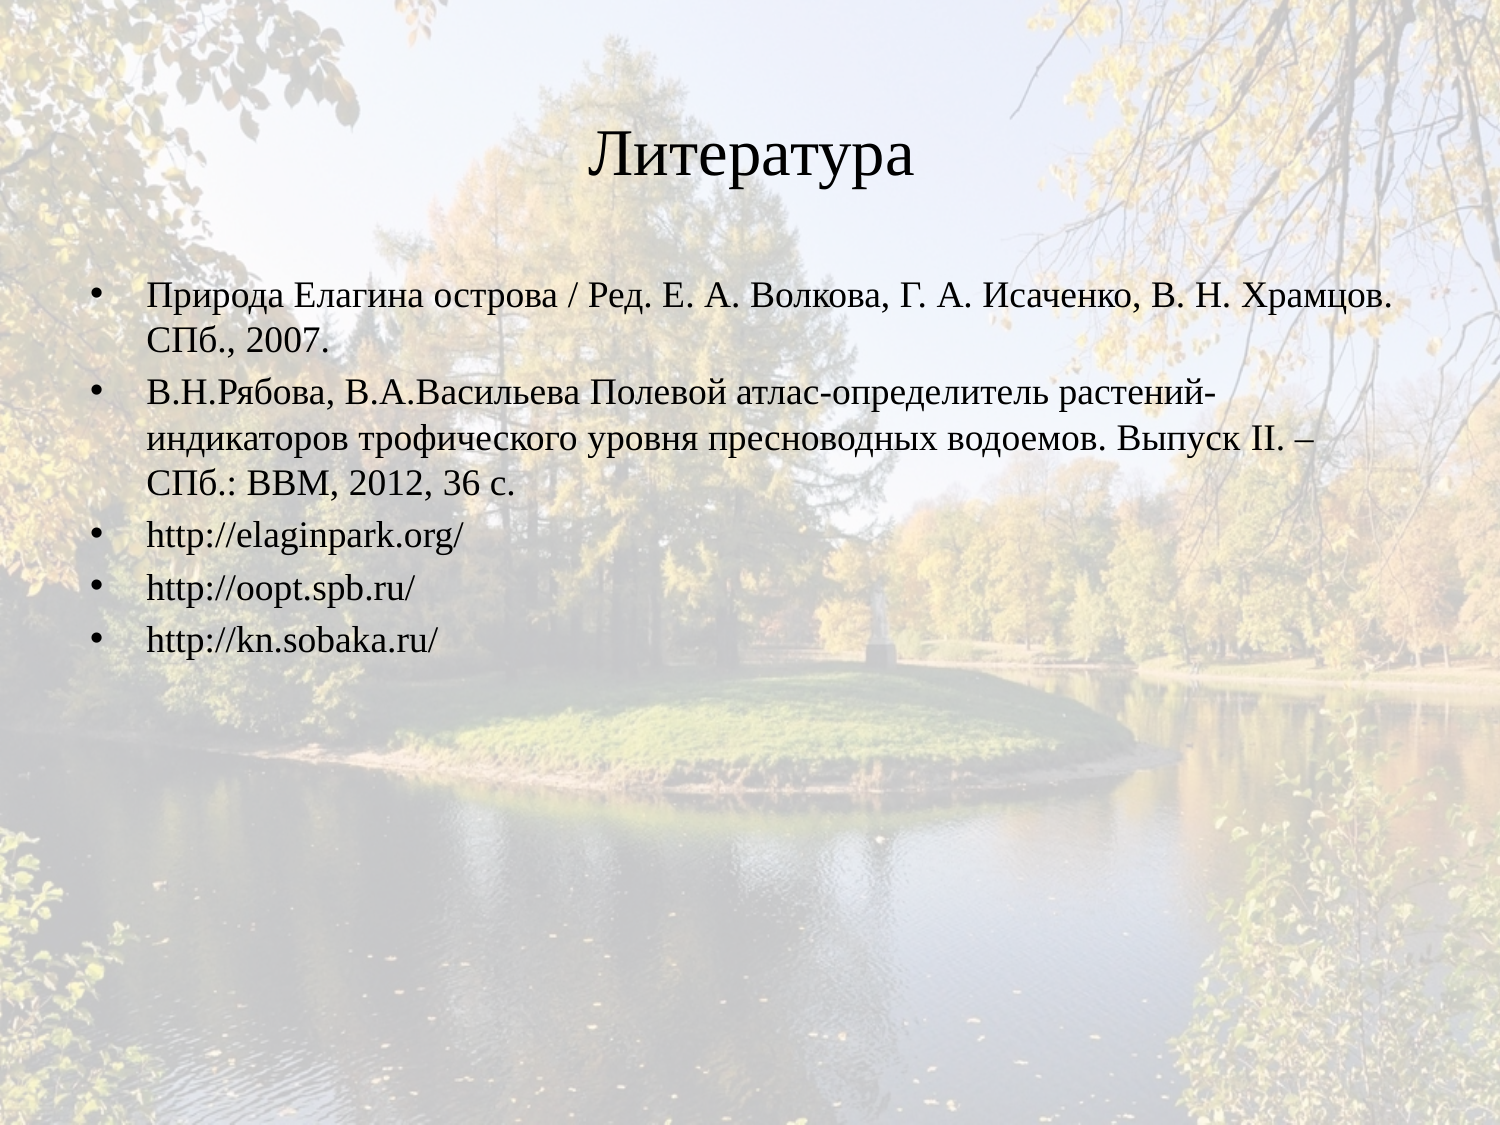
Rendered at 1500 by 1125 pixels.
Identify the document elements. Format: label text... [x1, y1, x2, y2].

list Природа Елагина острова / Ред. Е. А. Волкова, Г. А. Исаченко, В. Н. Храмцов. СПб., 2007. В.Н.Рябова, В.А.Васильева Полевой атлас-определитель растений-индикаторов трофического уровня пресноводных водоемов. Выпуск II. – СПб.: ВВМ, 2012, 36 с. http://elaginpark.org/ http://oopt.spb.ru/ http://kn.sobaka.ru/ [74, 262, 1426, 1006]
title Литература [74, 44, 1426, 233]
